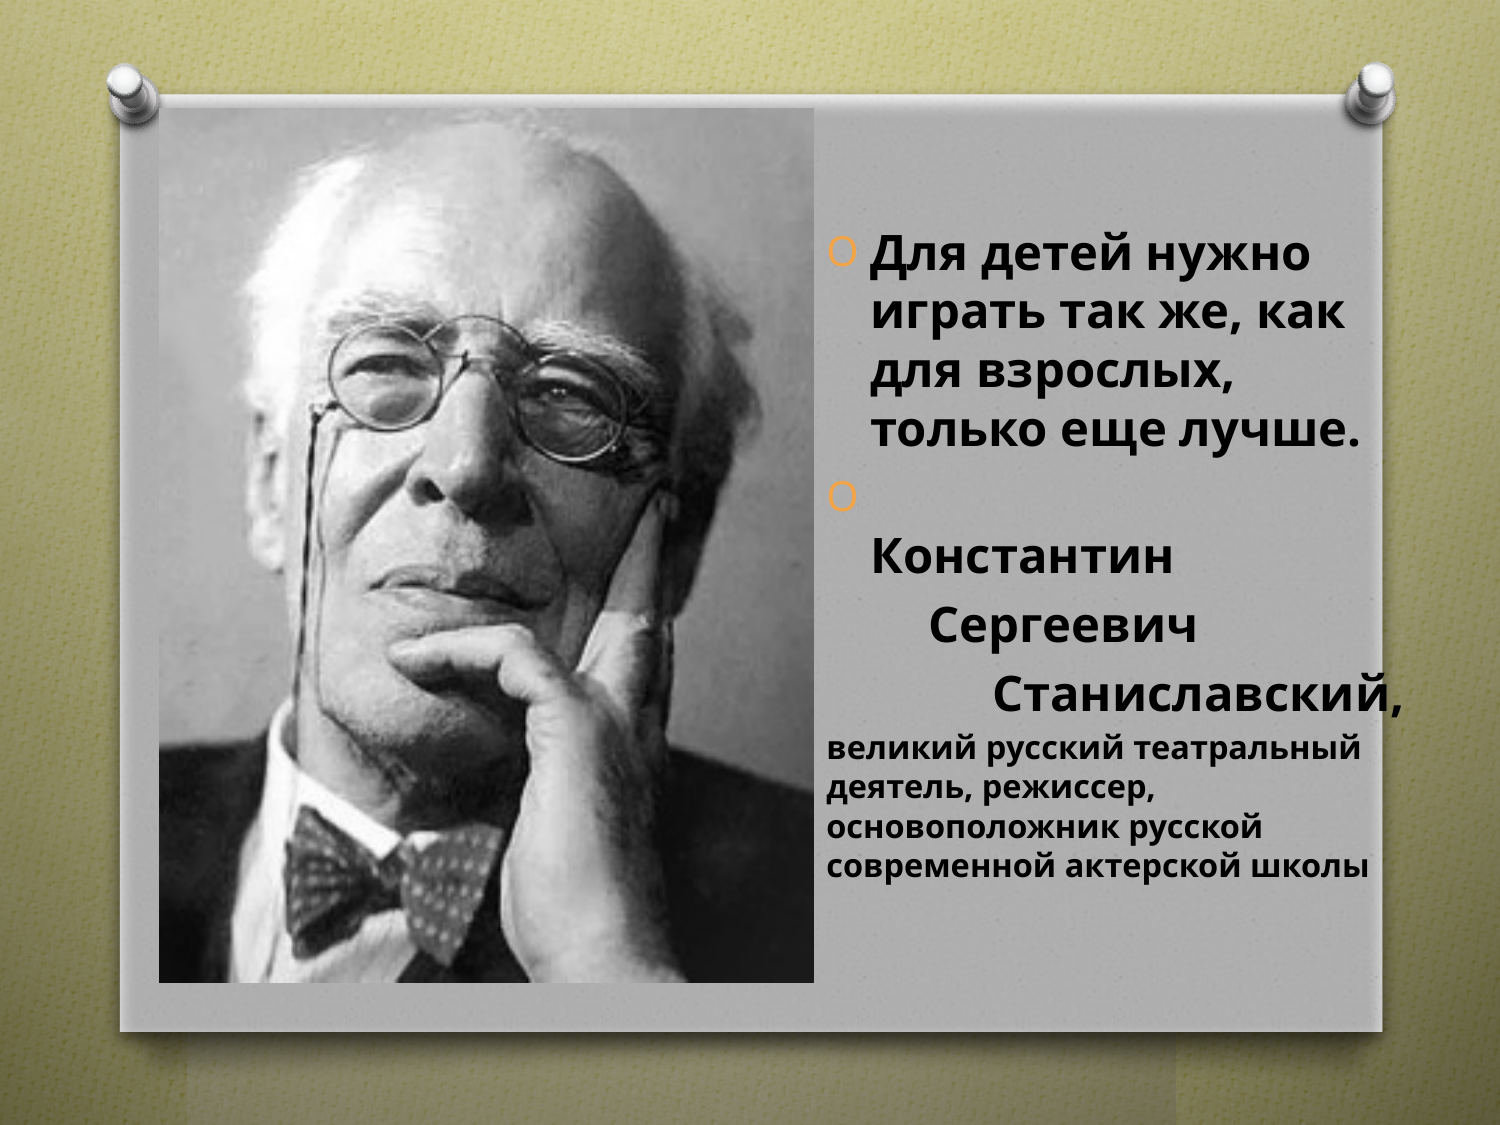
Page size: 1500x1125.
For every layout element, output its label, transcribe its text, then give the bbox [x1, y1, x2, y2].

picture [75, 29, 814, 984]
list Для детей нужно играть так же, как для взрослых, только еще лучше. Константин Сергеевич Станиславский, великий русский театральный деятель, режиссер, основоположник русской современной актерской школы [814, 145, 1426, 947]
picture [1317, 35, 1439, 145]
